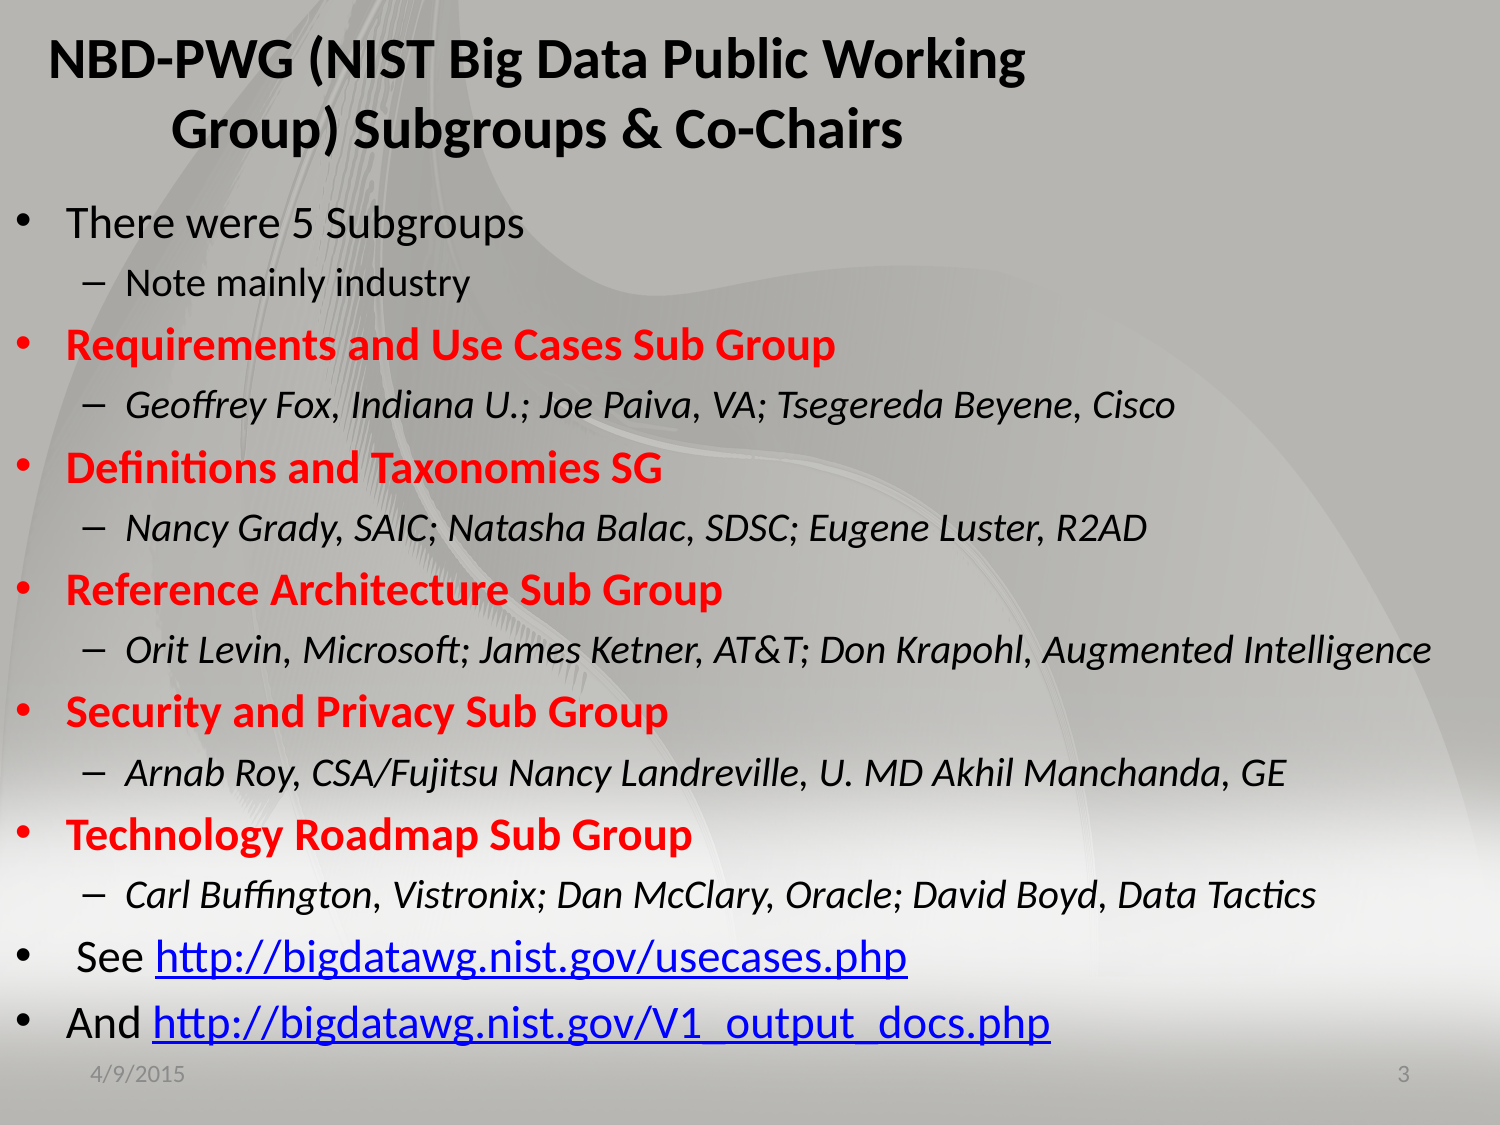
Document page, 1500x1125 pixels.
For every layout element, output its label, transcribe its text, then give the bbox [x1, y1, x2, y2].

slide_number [75, 1042, 425, 1103]
list There were 5 Subgroups Note mainly industry Requirements and Use Cases Sub Group Geoffrey Fox, Indiana U.; Joe Paiva, VA; Tsegereda Beyene, Cisco Definitions and Taxonomies SG Nancy Grady, SAIC; Natasha Balac, SDSC; Eugene Luster, R2AD Reference Architecture Sub Group Orit Levin, Microsoft; James Ketner, AT&T; Don Krapohl, Augmented Intelligence Security and Privacy Sub Group Arnab Roy, CSA/Fujitsu Nancy Landreville, U. MD Akhil Manchanda, GE Technology Roadmap Sub Group Carl Buffington, Vistronix; Dan McClary, Oracle; David Boyd, Data Tactics See http://bigdatawg.nist.gov/usecases.php And http://bigdatawg.nist.gov/V1_output_docs.php [0, 184, 1463, 1108]
title NBD-PWG (NIST Big Data Public Working Group) Subgroups & Co-Chairs [0, 16, 1075, 165]
picture [0, 0, 1500, 1125]
slide_number 3 [1074, 1042, 1425, 1103]
